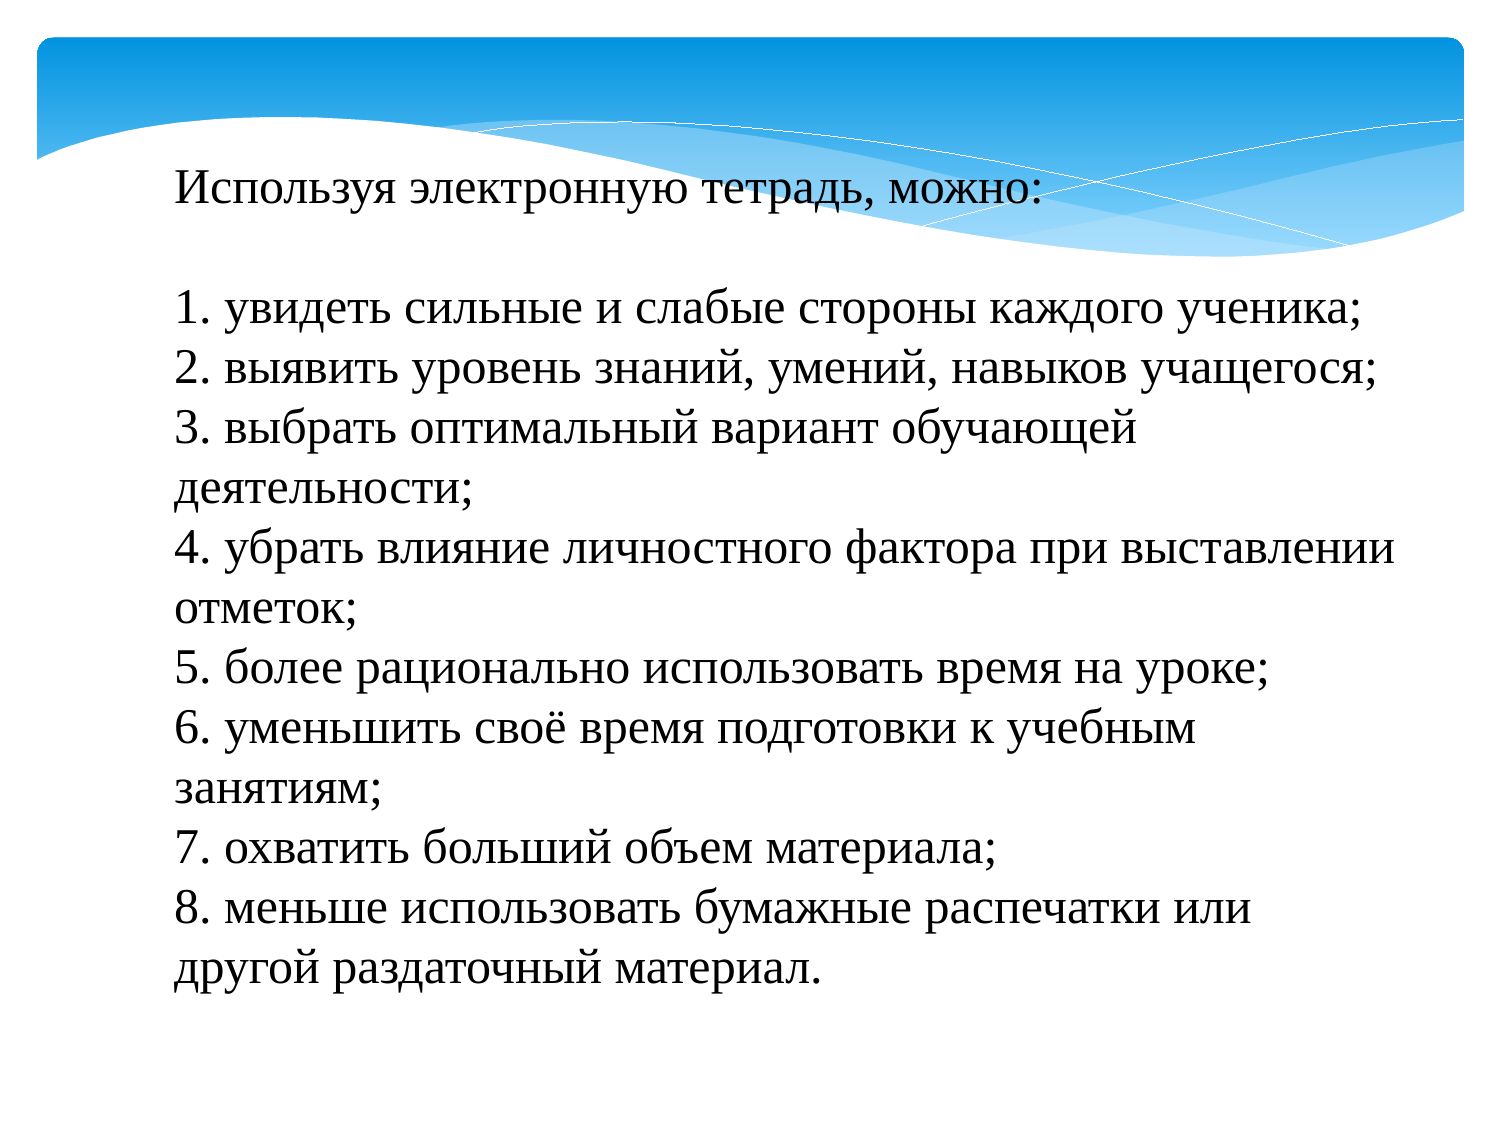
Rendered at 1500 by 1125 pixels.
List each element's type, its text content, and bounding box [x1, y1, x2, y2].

text_box Используя электронную тетрадь, можно: 1. увидеть сильные и слабые стороны каждого ученика; 2. выявить уровень знаний, умений, навыков учащегося; 3. выбрать оптимальный вариант обучающей деятельности; 4. убрать влияние личностного фактора при выставлении отметок; 5. более рационально использовать время на уроке; 6. уменьшить своё время подготовки к учебным занятиям; 7. охватить больший объем материала; 8. меньше использовать бумажные распечатки или другой раздаточный материал. [159, 145, 1424, 1061]
